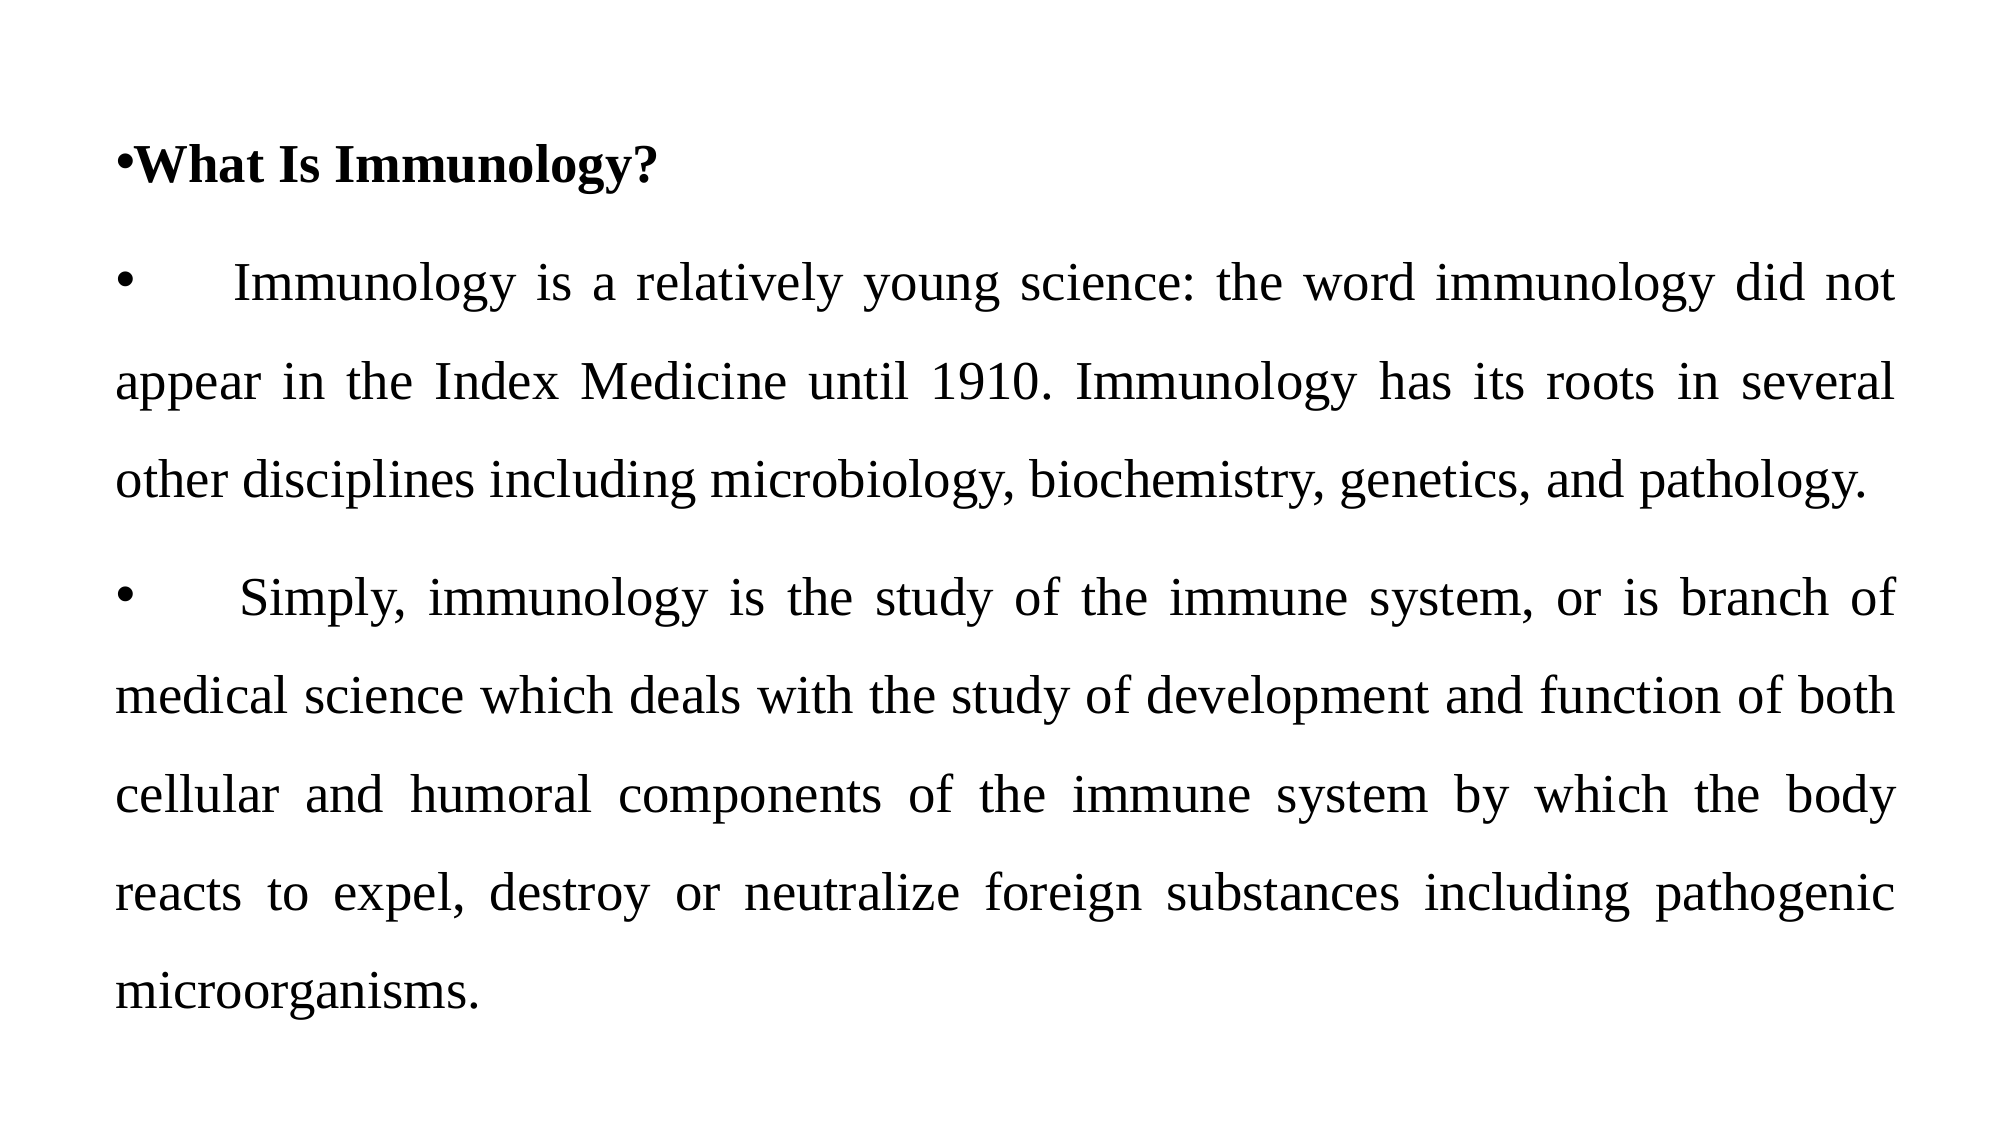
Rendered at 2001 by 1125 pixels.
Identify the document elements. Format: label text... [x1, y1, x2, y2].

list What Is Immunology? Immunology is a relatively young science: the word immunology did not appear in the Index Medicine until 1910. Immunology has its roots in several other disciplines including microbiology, biochemistry, genetics, and pathology. Simply, immunology is the study of the immune system, or is branch of medical science which deals with the study of development and function of both cellular and humoral components of the immune system by which the body reacts to expel, destroy or neutralize foreign substances including pathogenic microorganisms. [100, 87, 1914, 1047]
